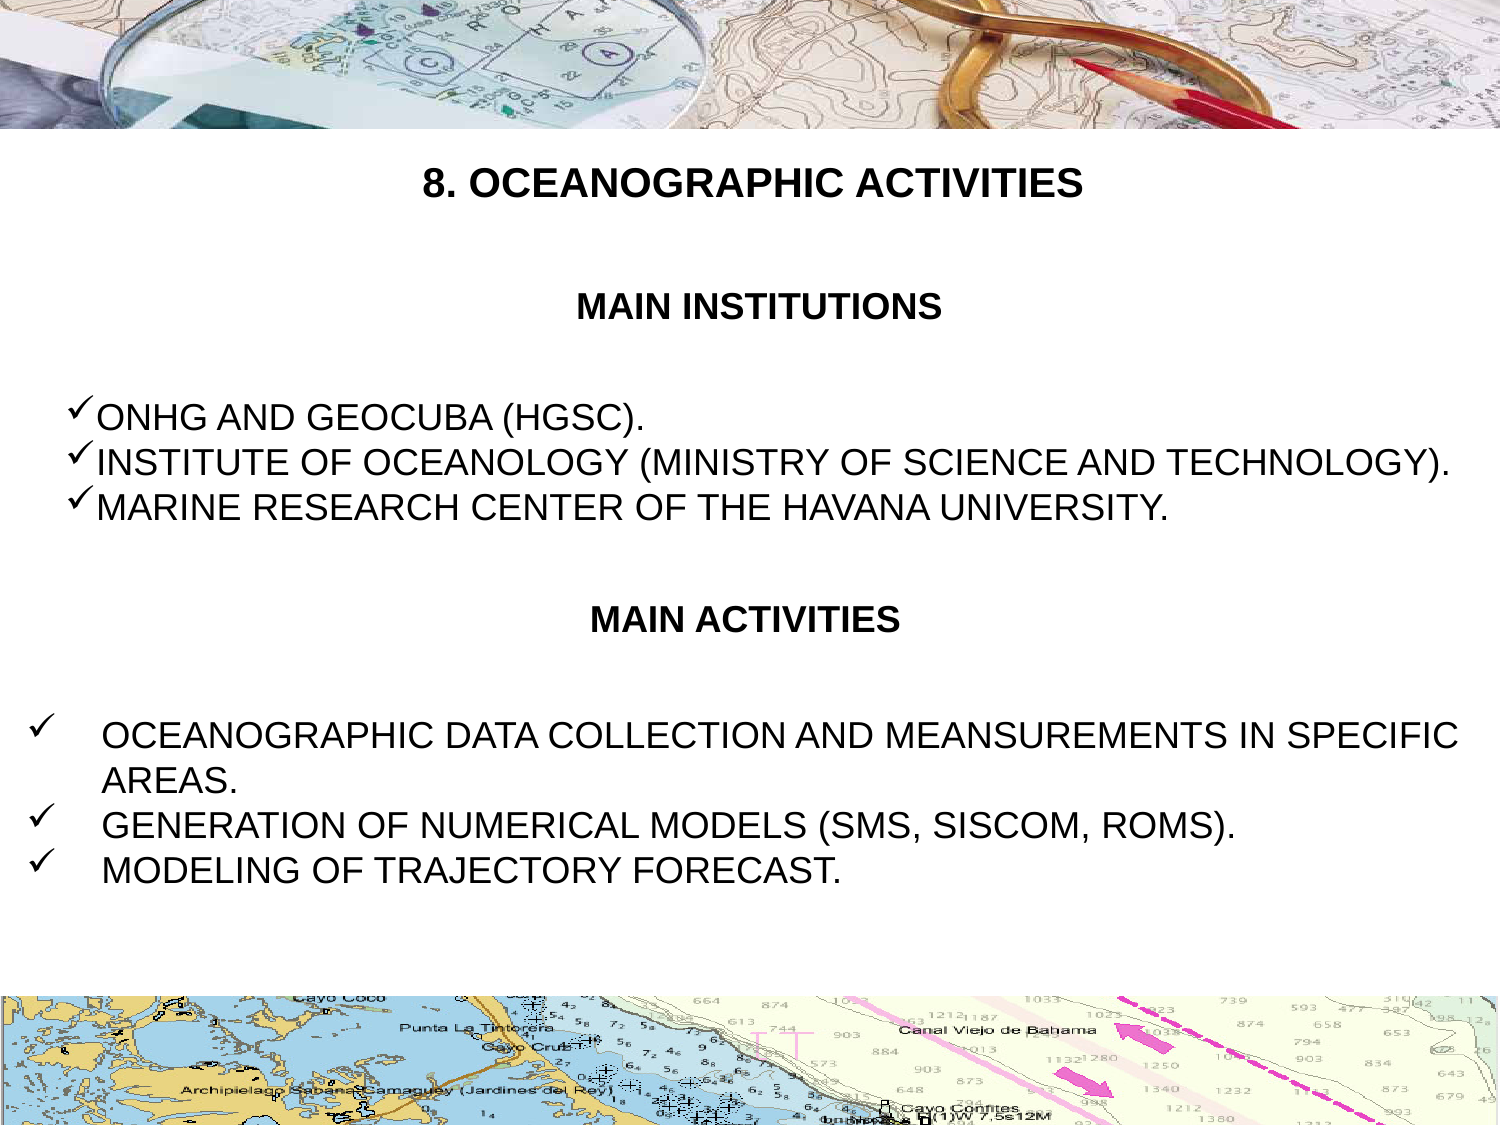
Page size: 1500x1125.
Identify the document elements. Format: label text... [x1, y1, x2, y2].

text_box 8. OCEANOGRAPHIC ACTIVITIES [50, 148, 1480, 214]
text_box OCEANOGRAPHIC DATA COLLECTION AND MEANSUREMENTS IN SPECIFIC AREAS. GENERATION OF NUMERICAL MODELS (SMS, SISCOM, ROMS). MODELING OF TRAJECTORY FORECAST. [11, 704, 1500, 899]
text_box ONHG AND GEOCUBA (HGSC). INSTITUTE OF OCEANOLOGY (MINISTRY OF SCIENCE AND TECHNOLOGY). MARINE RESEARCH CENTER OF THE HAVANA UNIVERSITY. [5, 385, 1495, 536]
text_box MAIN INSTITUTIONS [64, 274, 1465, 335]
picture [0, 995, 1500, 1125]
text_box MAIN ACTIVITIES [50, 587, 1451, 648]
picture [0, 0, 1500, 130]
